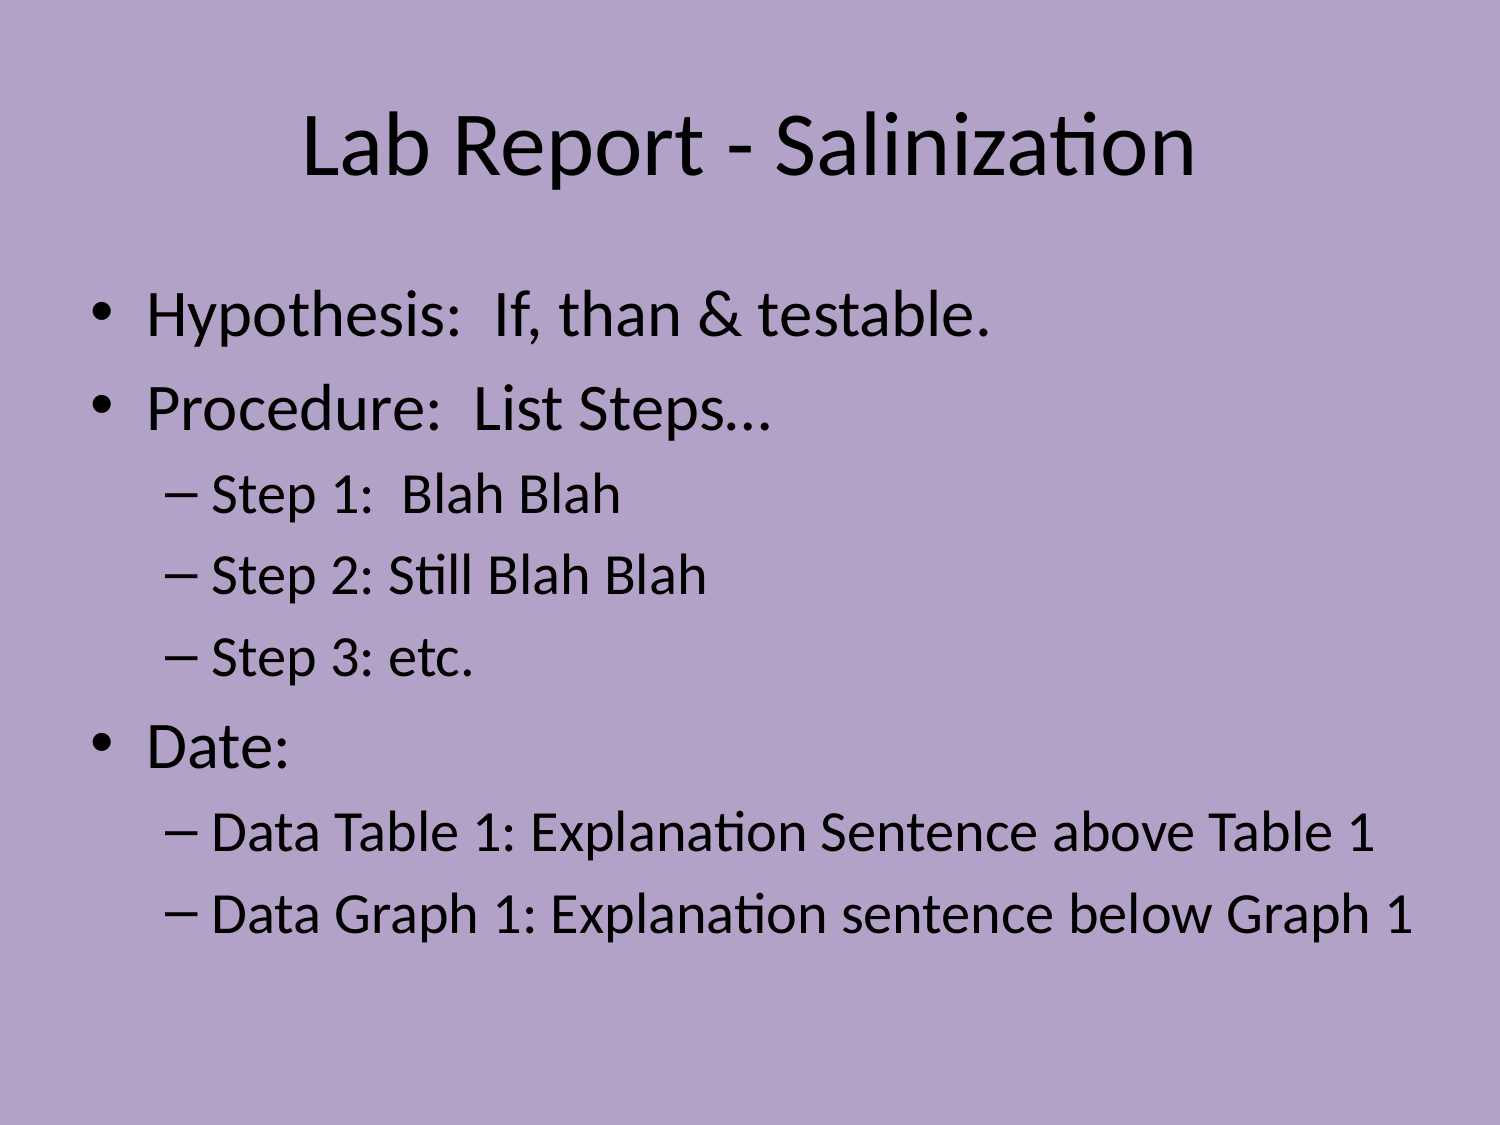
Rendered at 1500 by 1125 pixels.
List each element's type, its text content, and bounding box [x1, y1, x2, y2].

title Lab Report - Salinization [75, 45, 1425, 233]
list Hypothesis: If, than & testable. Procedure: List Steps… Step 1: Blah Blah Step 2: Still Blah Blah Step 3: etc. Date: Data Table 1: Explanation Sentence above Table 1 Data Graph 1: Explanation sentence below Graph 1 [75, 262, 1500, 1038]
